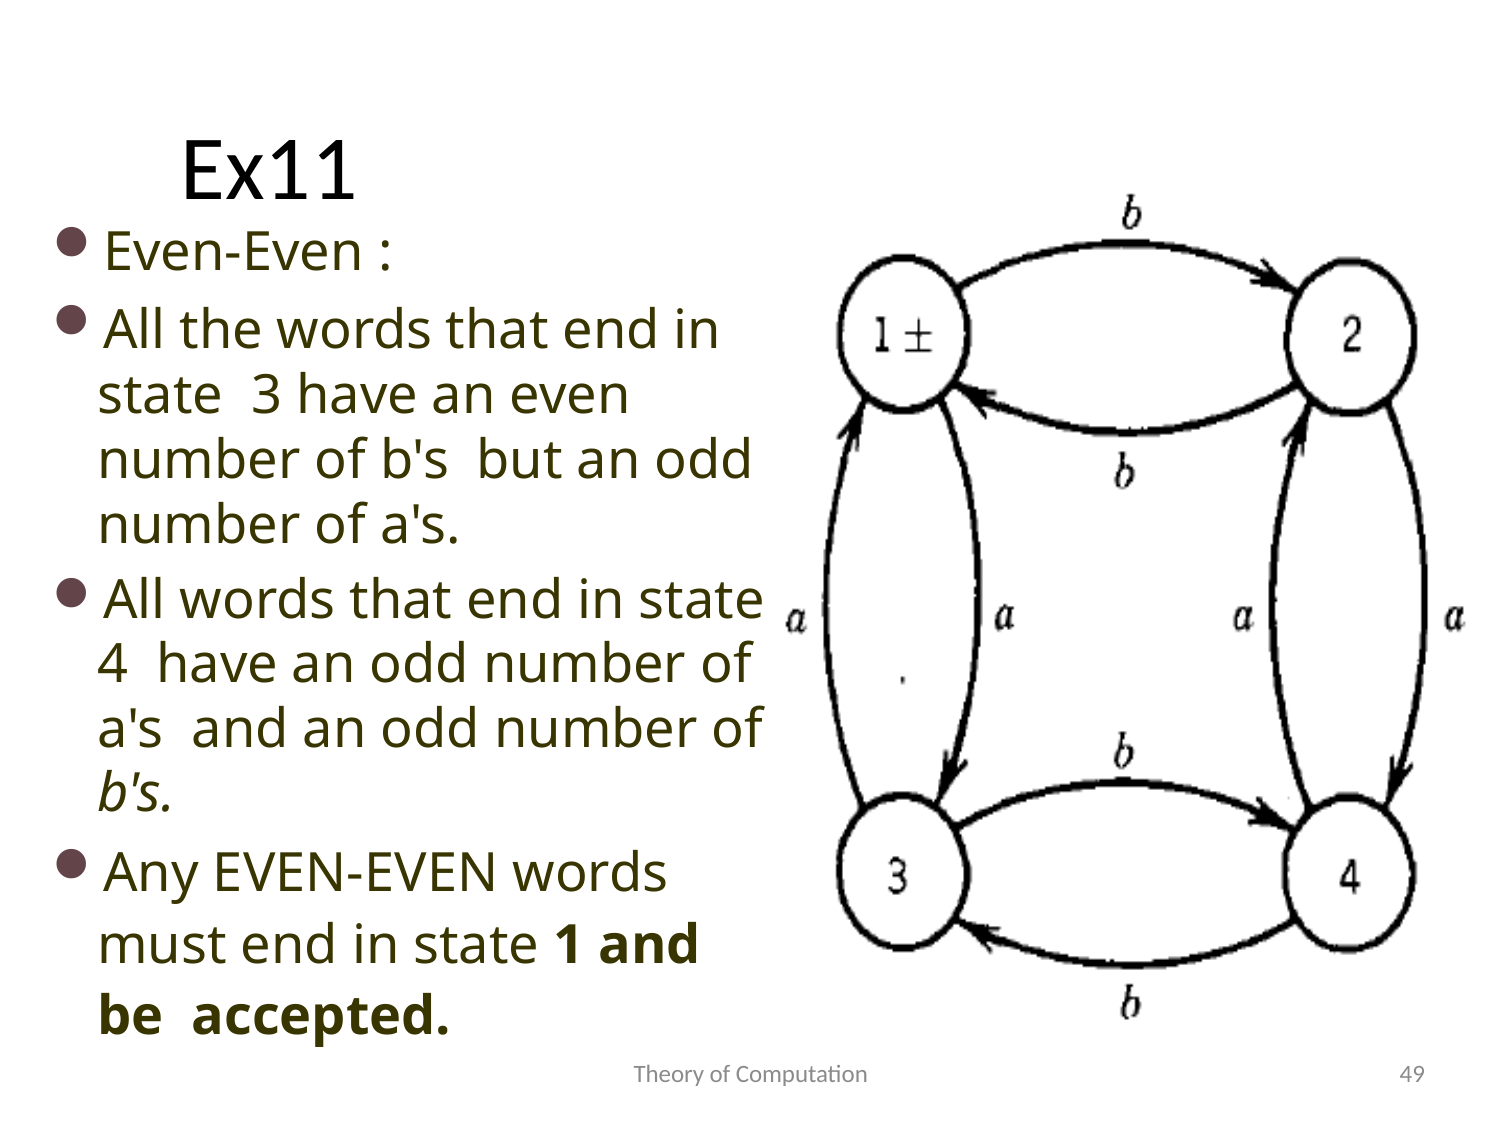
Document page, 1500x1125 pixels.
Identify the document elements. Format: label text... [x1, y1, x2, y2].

footer Theory of Computation [512, 746, 988, 1125]
slide_number 49 [1074, 746, 1425, 1125]
text_box [774, 186, 1472, 1025]
title Ex11 [147, 66, 389, 201]
text_box Even-Even : All the words that end in state 3 have an even number of b's but an odd number of a's. All words that end in state 4 have an odd number of a's and an odd number of b's. Any EVEN-EVEN words must end in state 1 and be accepted. [50, 201, 826, 1046]
